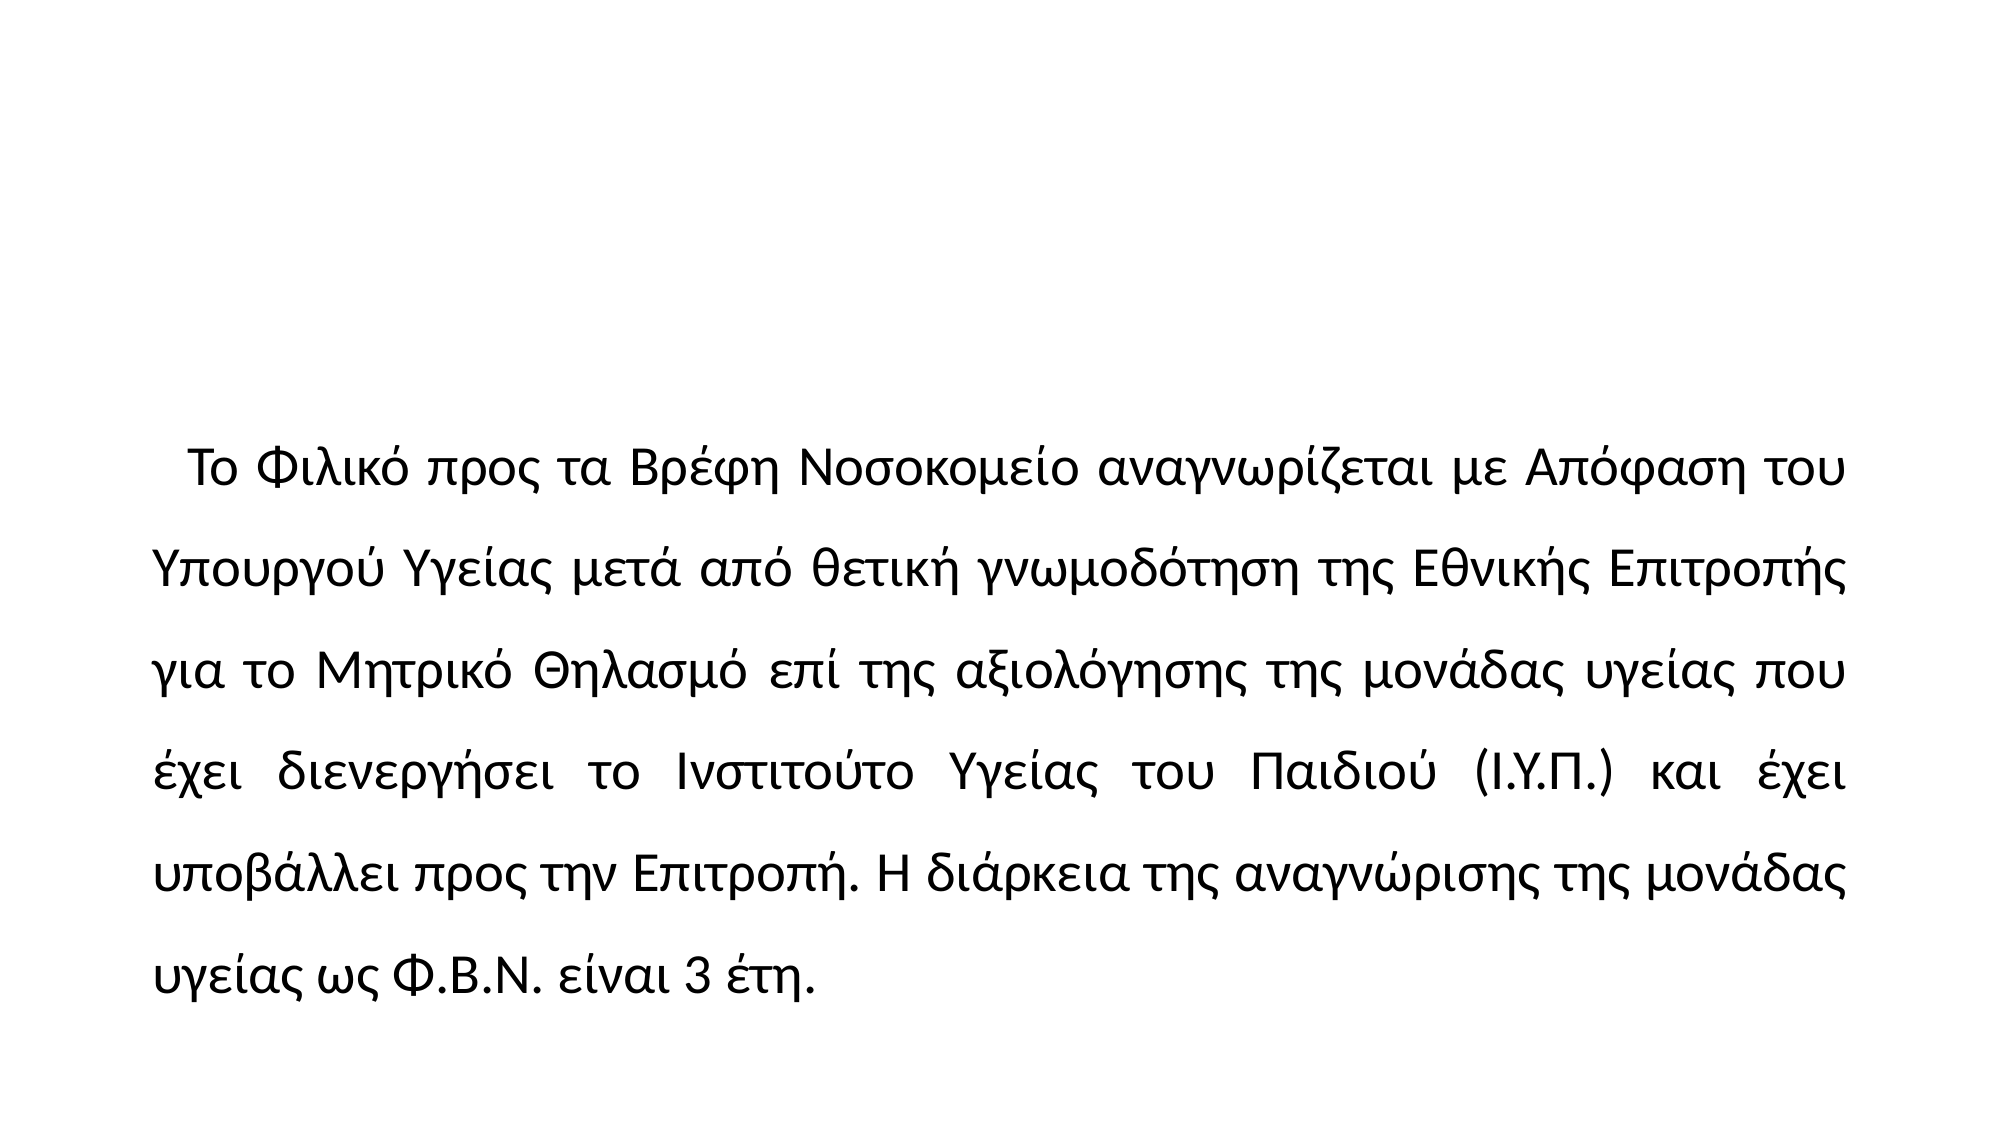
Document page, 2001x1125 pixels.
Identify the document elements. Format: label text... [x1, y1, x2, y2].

list Το Φιλικό προς τα Βρέφη Νοσοκομείο αναγνωρίζεται με Απόφαση του Υπουργού Υγείας μετά από θετική γνωμοδότηση της Εθνικής Επιτροπής για το Μητρικό Θηλασμό επί της αξιολόγησης της μονάδας υγείας που έχει διενεργήσει το Ινστιτούτο Υγείας του Παιδιού (Ι.Υ.Π.) και έχει υποβάλλει προς την Επιτροπή. Η διάρκεια της αναγνώρισης της μονάδας υγείας ως Φ.Β.Ν. είναι 3 έτη. [137, 299, 1863, 1014]
